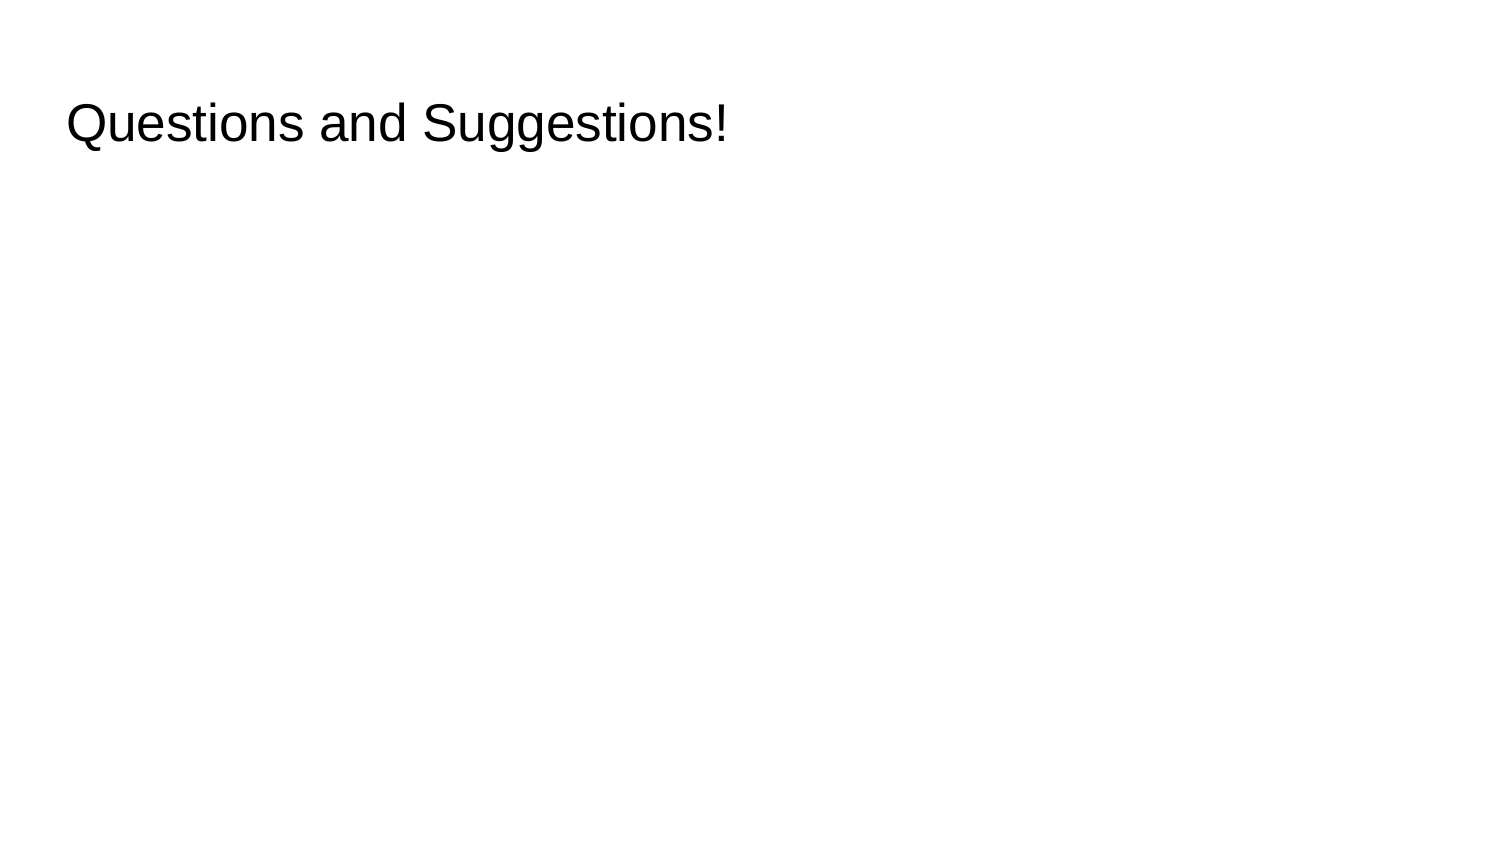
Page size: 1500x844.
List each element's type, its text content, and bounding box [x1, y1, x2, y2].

title Questions and Suggestions! [51, 72, 1449, 167]
